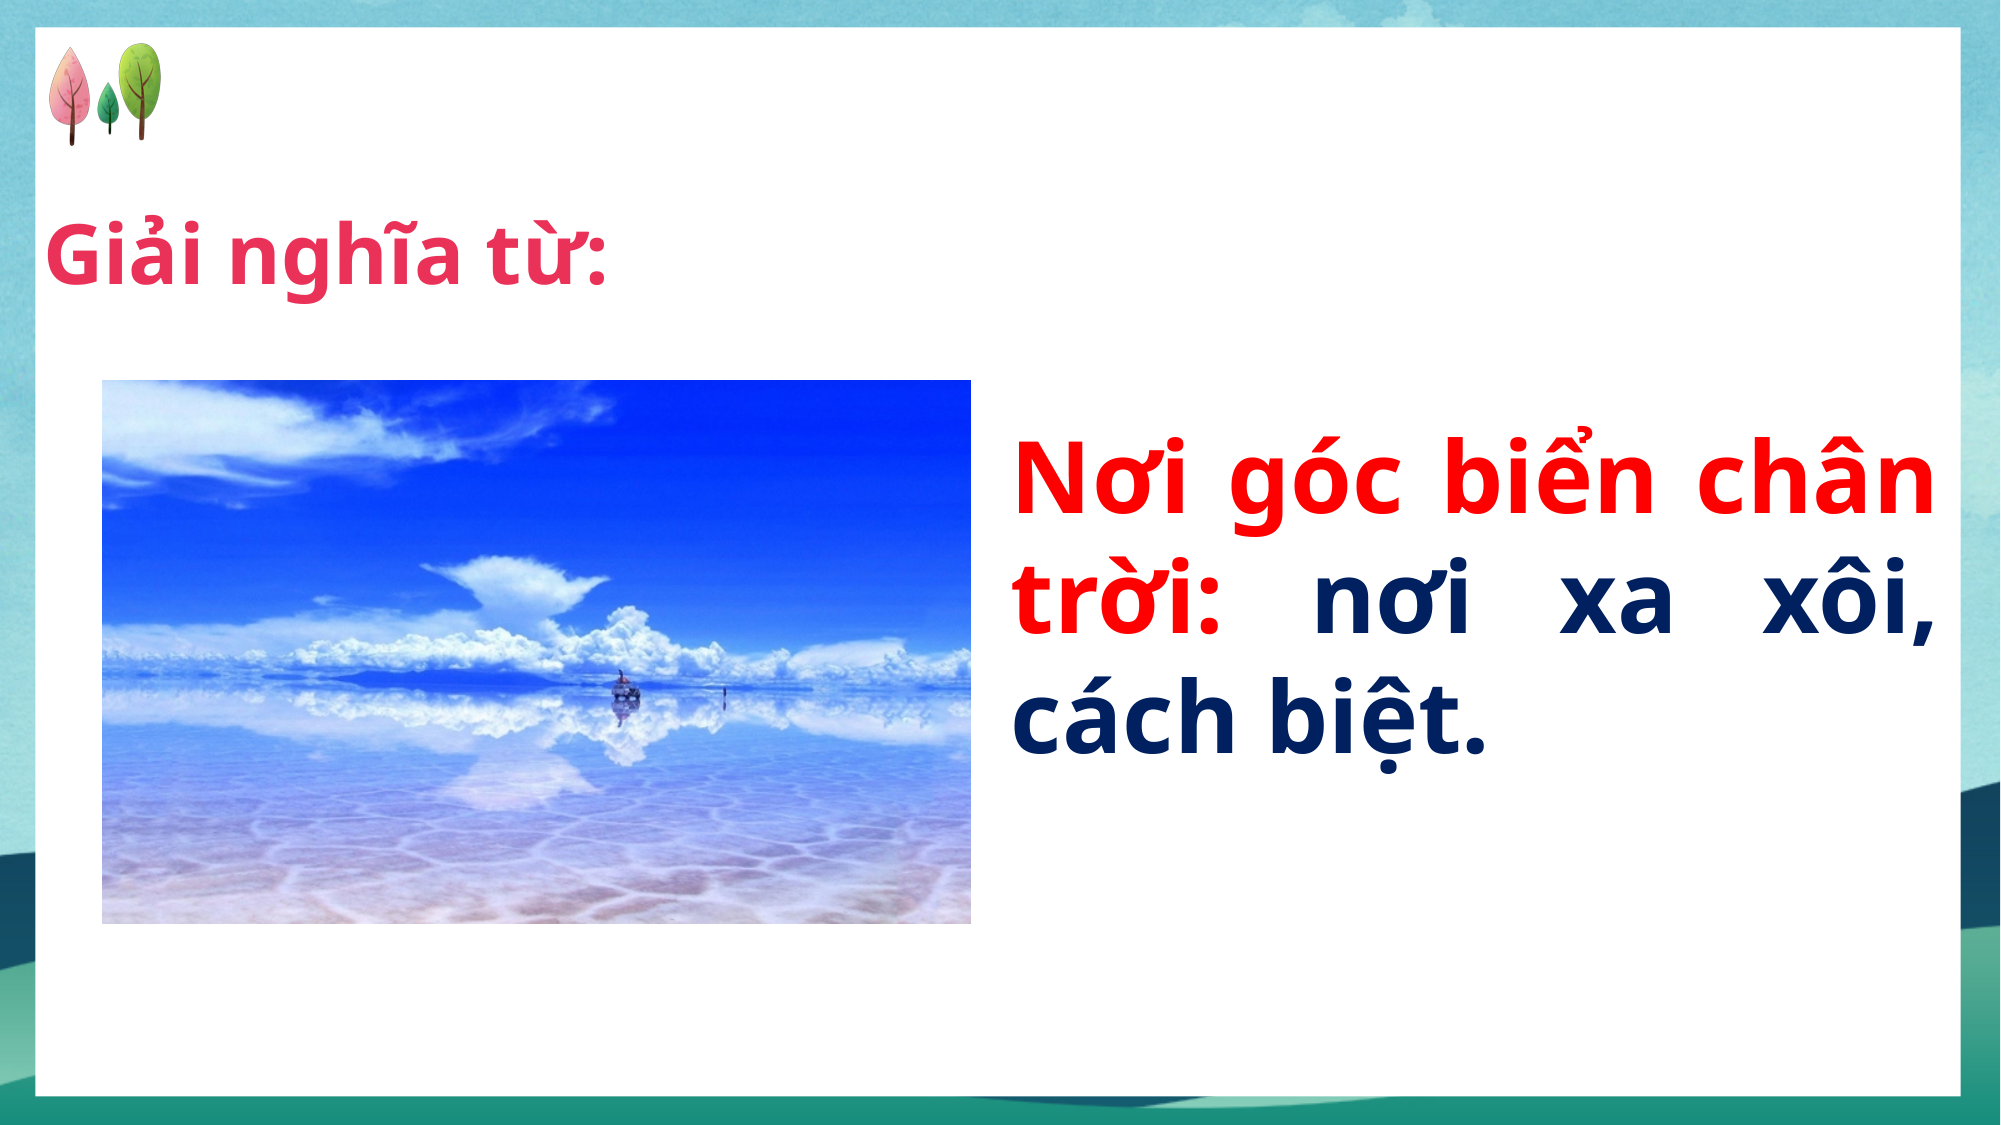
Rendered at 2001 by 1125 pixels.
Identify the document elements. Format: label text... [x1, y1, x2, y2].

text_box Nơi góc biển chân trời: nơi xa xôi, cách biệt. [996, 406, 1955, 782]
picture [49, 43, 161, 146]
text_box Giải nghĩa từ: [0, 193, 1000, 309]
picture [0, 0, 2001, 1125]
picture [102, 380, 971, 924]
